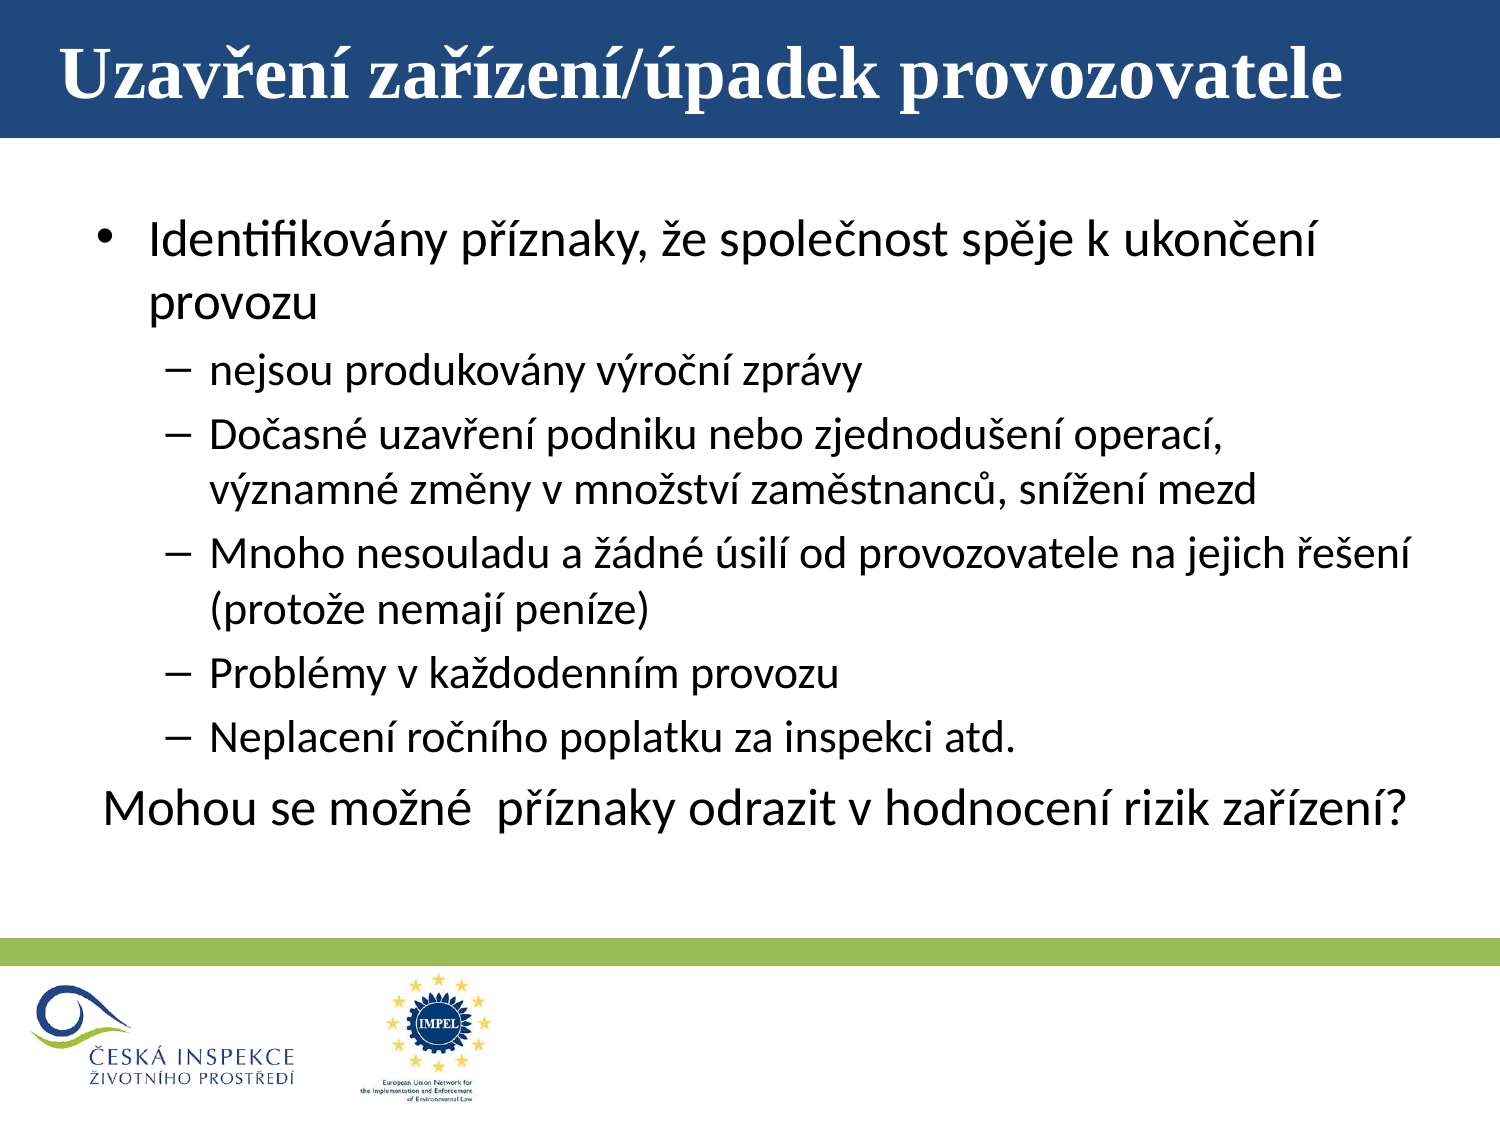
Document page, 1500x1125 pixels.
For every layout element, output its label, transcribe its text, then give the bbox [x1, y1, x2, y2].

text_box [0, 938, 1500, 966]
picture [26, 983, 301, 1094]
title Uzavření zařízení/úpadek provozovatele [0, 0, 1500, 138]
list Identifikovány příznaky, že společnost spěje k ukončení provozu nejsou produkovány výroční zprávy Dočasné uzavření podniku nebo zjednodušení operací, významné změny v množství zaměstnanců, snížení mezd Mnoho nesouladu a žádné úsilí od provozovatele na jejich řešení (protože nemají peníze) Problémy v každodenním provozu Neplacení ročního poplatku za inspekci atd. Mohou se možné příznaky odrazit v hodnocení rizik zařízení? [80, 196, 1431, 894]
picture [359, 973, 491, 1103]
